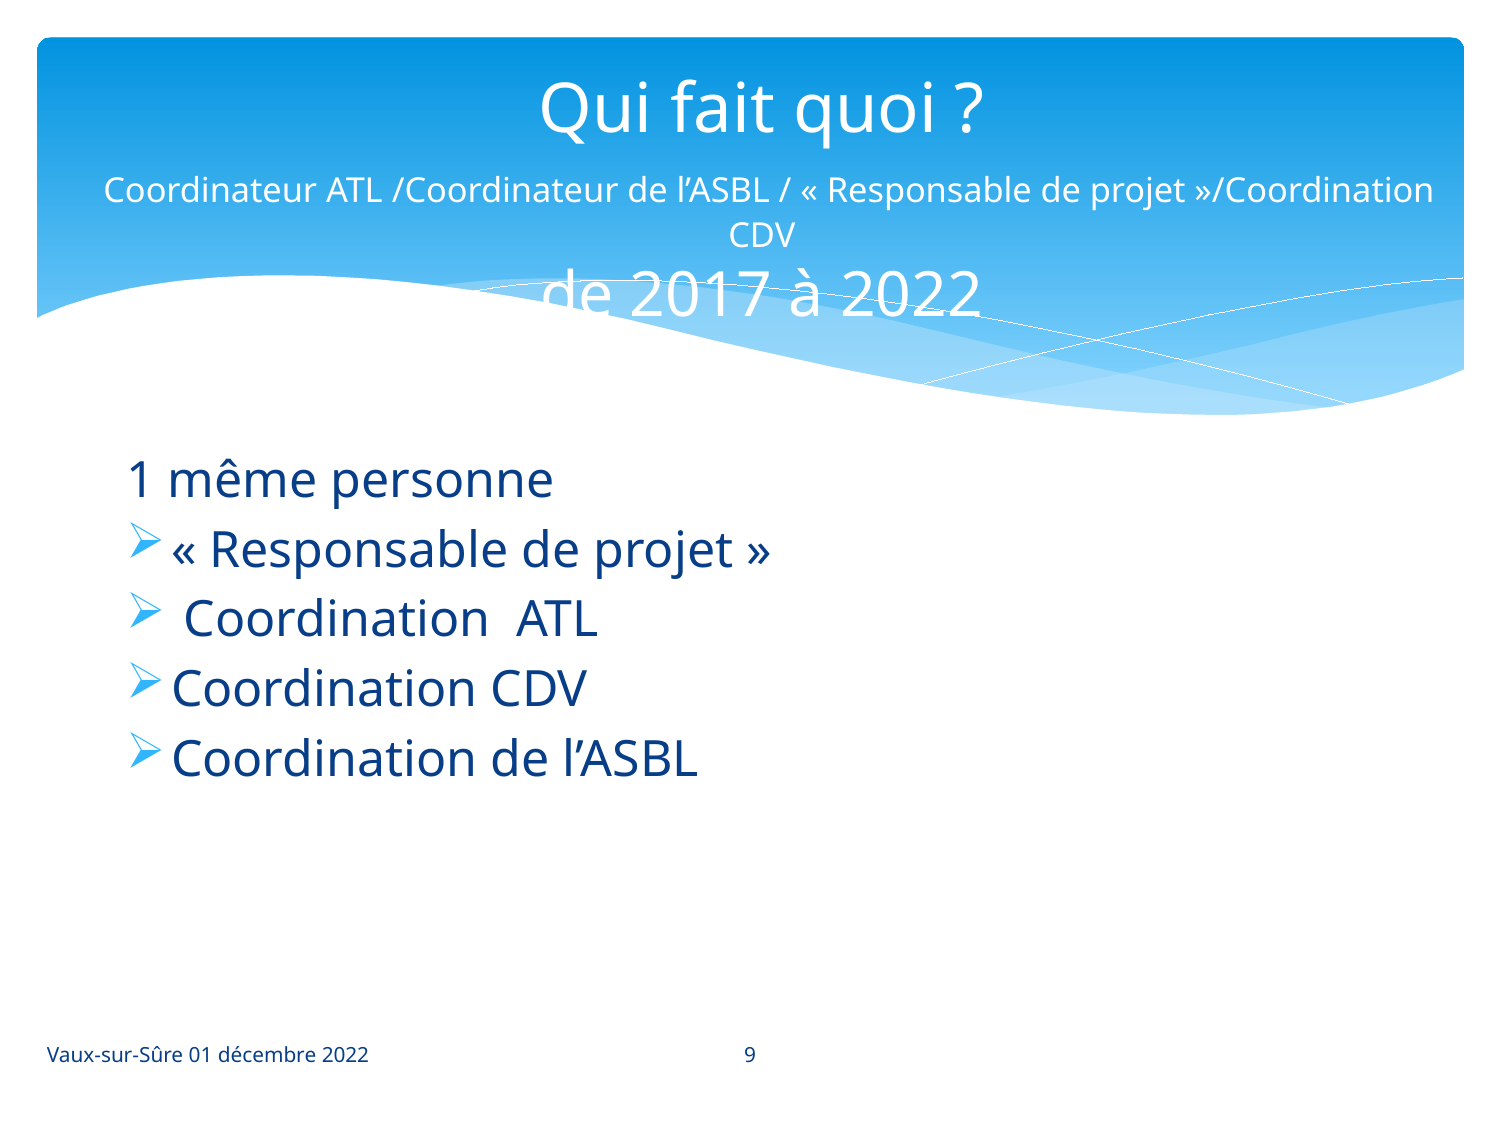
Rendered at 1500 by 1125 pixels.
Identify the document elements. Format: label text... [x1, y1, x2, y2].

title Qui fait quoi ? Coordinateur ATL /Coordinateur de l’ASBL / « Responsable de projet »/Coordination CDV de 2017 à 2022 [53, 54, 1471, 339]
footer Vaux-sur-Sûre 01 décembre 2022 [31, 1025, 653, 1086]
slide_number 9 [654, 1025, 846, 1086]
list 1 même personne « Responsable de projet » Coordination ATL Coordination CDV Coordination de l’ASBL [111, 439, 1377, 1005]
